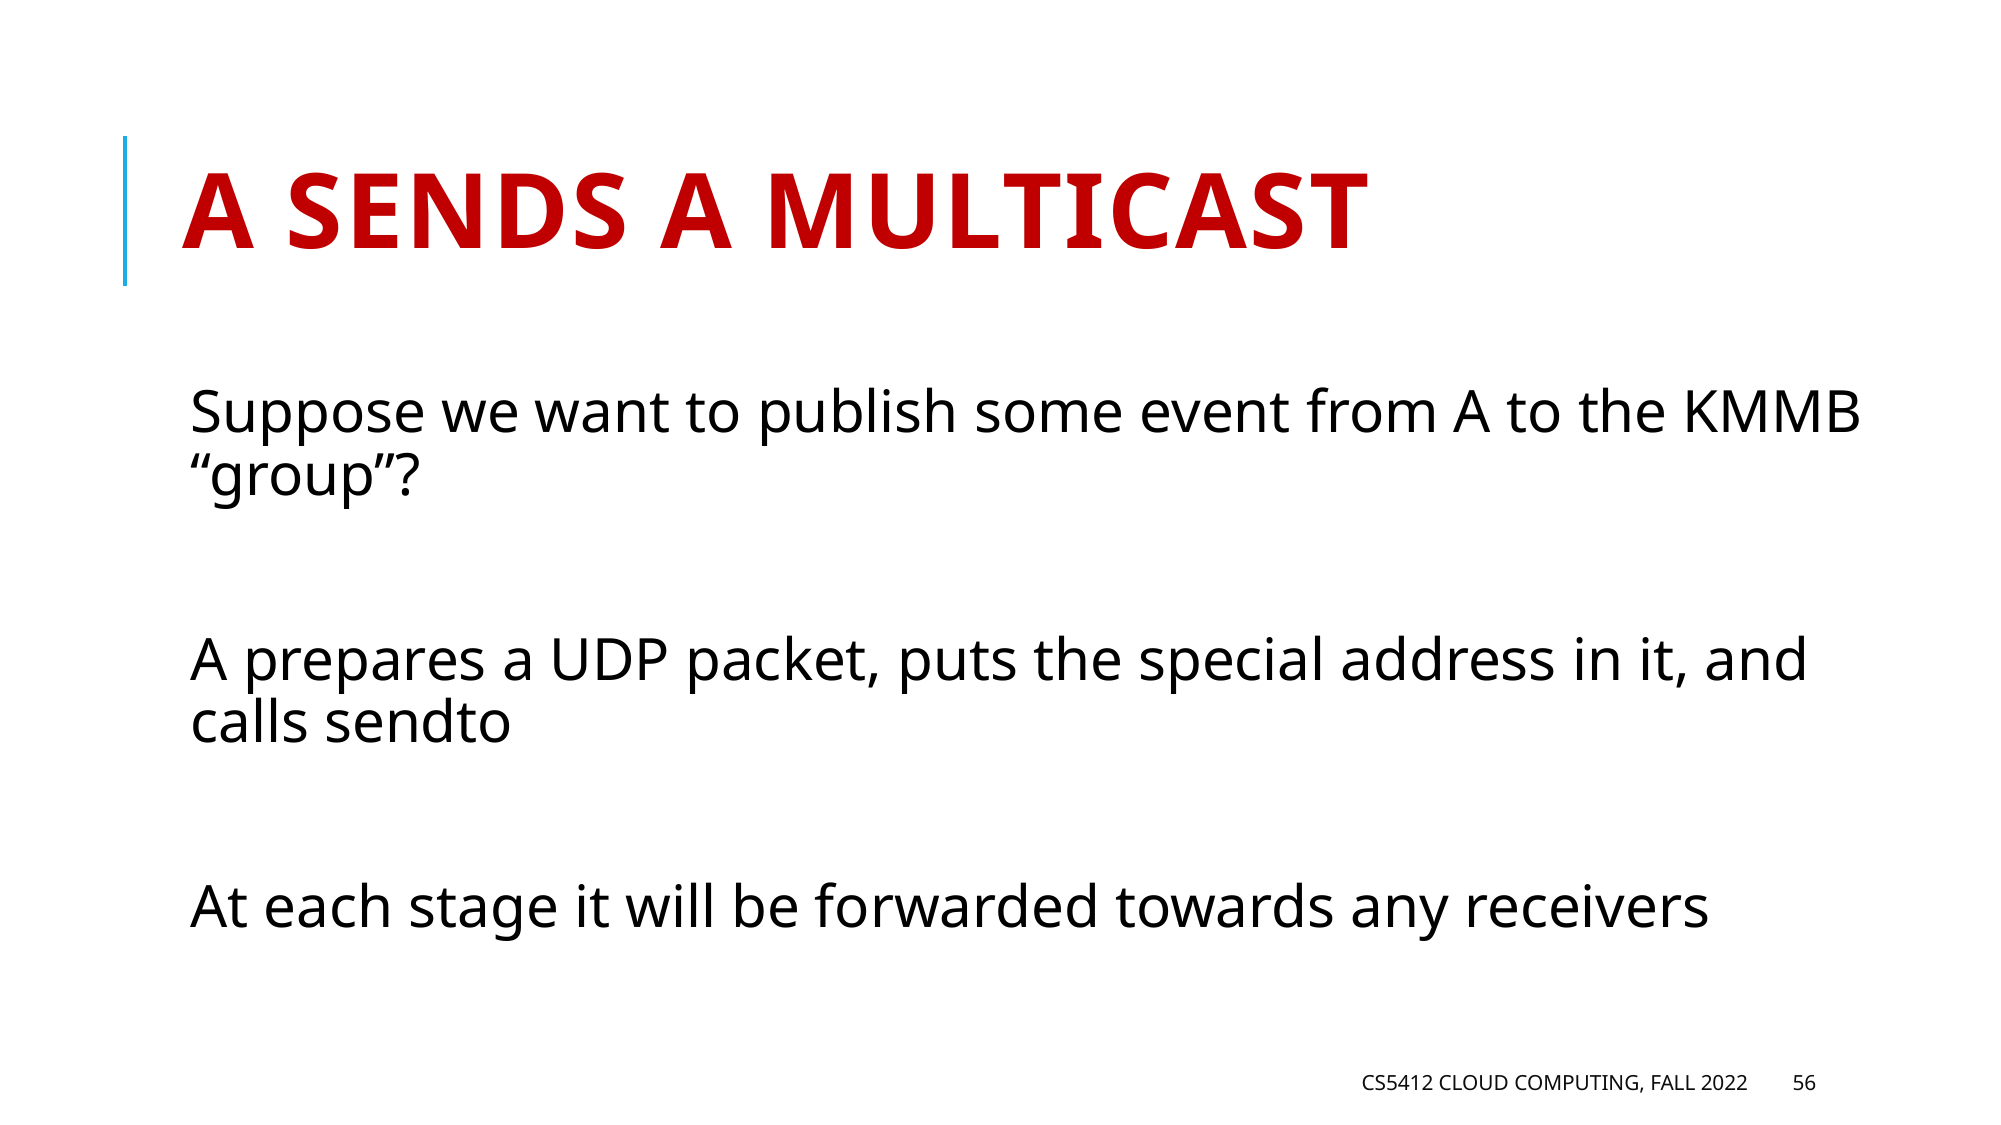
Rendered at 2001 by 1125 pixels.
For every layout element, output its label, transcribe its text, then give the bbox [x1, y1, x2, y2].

list Suppose we want to publish some event from A to the KMMB “group”? A prepares a UDP packet, puts the special address in it, and calls sendto At each stage it will be forwarded towards any receivers [168, 375, 1938, 1035]
title A sends a multicast [168, 96, 1938, 342]
footer CS5412 Cloud Computing, Fall 2022 [794, 1061, 1763, 1107]
slide_number 56 [1777, 1061, 1938, 1107]
